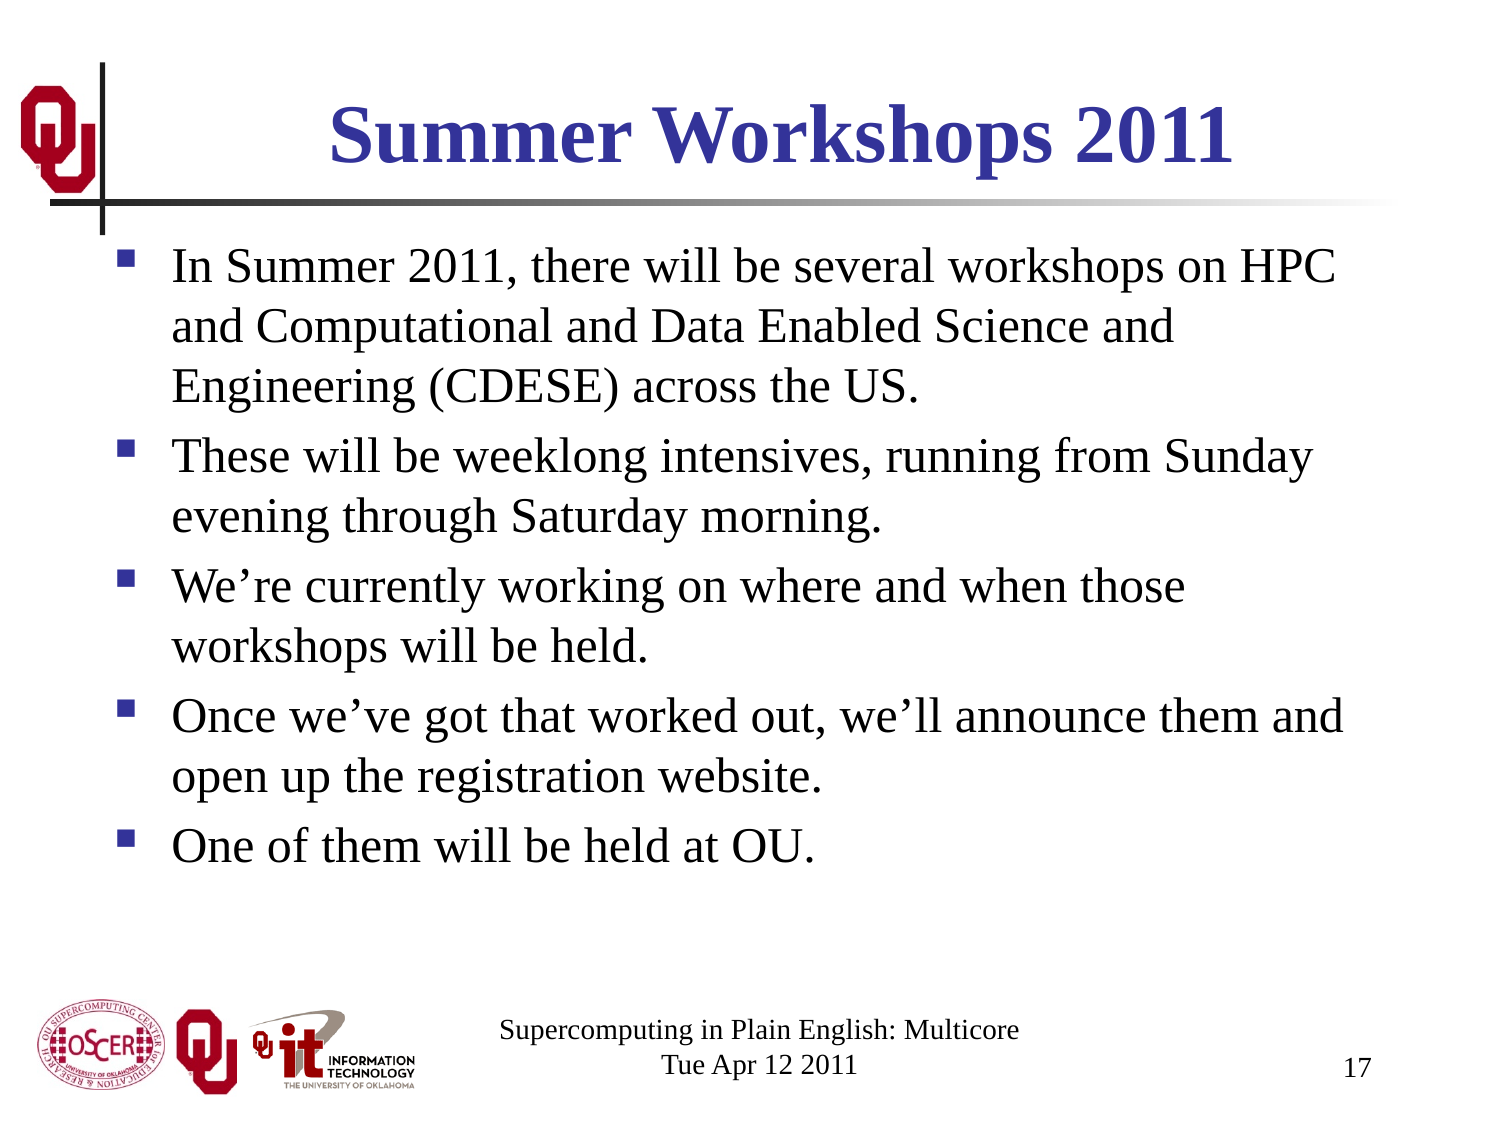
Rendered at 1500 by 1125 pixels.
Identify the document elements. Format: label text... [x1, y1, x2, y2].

list In Summer 2011, there will be several workshops on HPC and Computational and Data Enabled Science and Engineering (CDESE) across the US. These will be weeklong intensives, running from Sunday evening through Saturday morning. We’re currently working on where and when those workshops will be held. Once we’ve got that worked out, we’ll announce them and open up the registration website. One of them will be held at OU. [99, 224, 1401, 988]
picture [174, 999, 425, 1099]
footer Supercomputing in Plain English: Multicore Tue Apr 12 2011 [431, 1012, 1088, 1088]
picture [18, 83, 97, 196]
slide_number 17 [1174, 1015, 1388, 1091]
title Summer Workshops 2011 [124, 74, 1442, 187]
picture [37, 999, 165, 1090]
